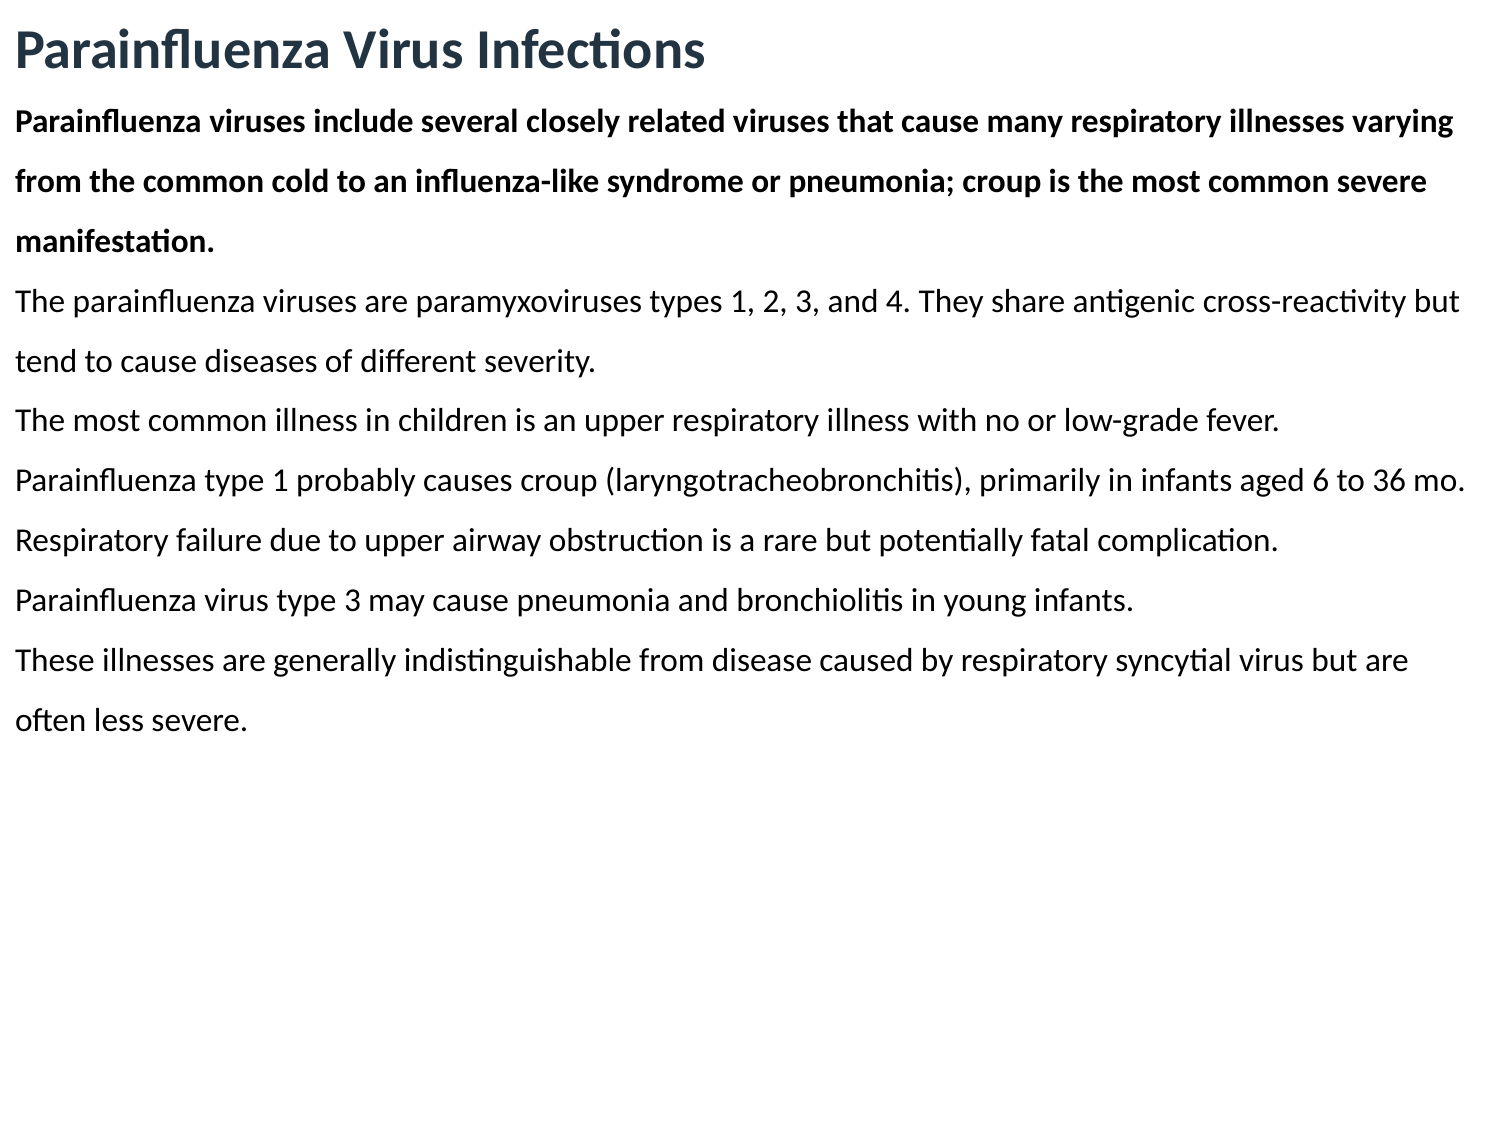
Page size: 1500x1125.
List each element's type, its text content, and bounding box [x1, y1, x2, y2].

text_box Parainfluenza Virus Infections Parainfluenza viruses include several closely related viruses that cause many respiratory illnesses varying from the common cold to an influenza-like syndrome or pneumonia; croup is the most common severe manifestation. The parainfluenza viruses are paramyxoviruses types 1, 2, 3, and 4. They share antigenic cross-reactivity but tend to cause diseases of different severity. The most common illness in children is an upper respiratory illness with no or low-grade fever. Parainfluenza type 1 probably causes croup (laryngotracheobronchitis), primarily in infants aged 6 to 36 mo. Respiratory failure due to upper airway obstruction is a rare but potentially fatal complication. Parainfluenza virus type 3 may cause pneumonia and bronchiolitis in young infants. These illnesses are generally indistinguishable from disease caused by respiratory syncytial virus but are often less severe. [0, 4, 1500, 746]
